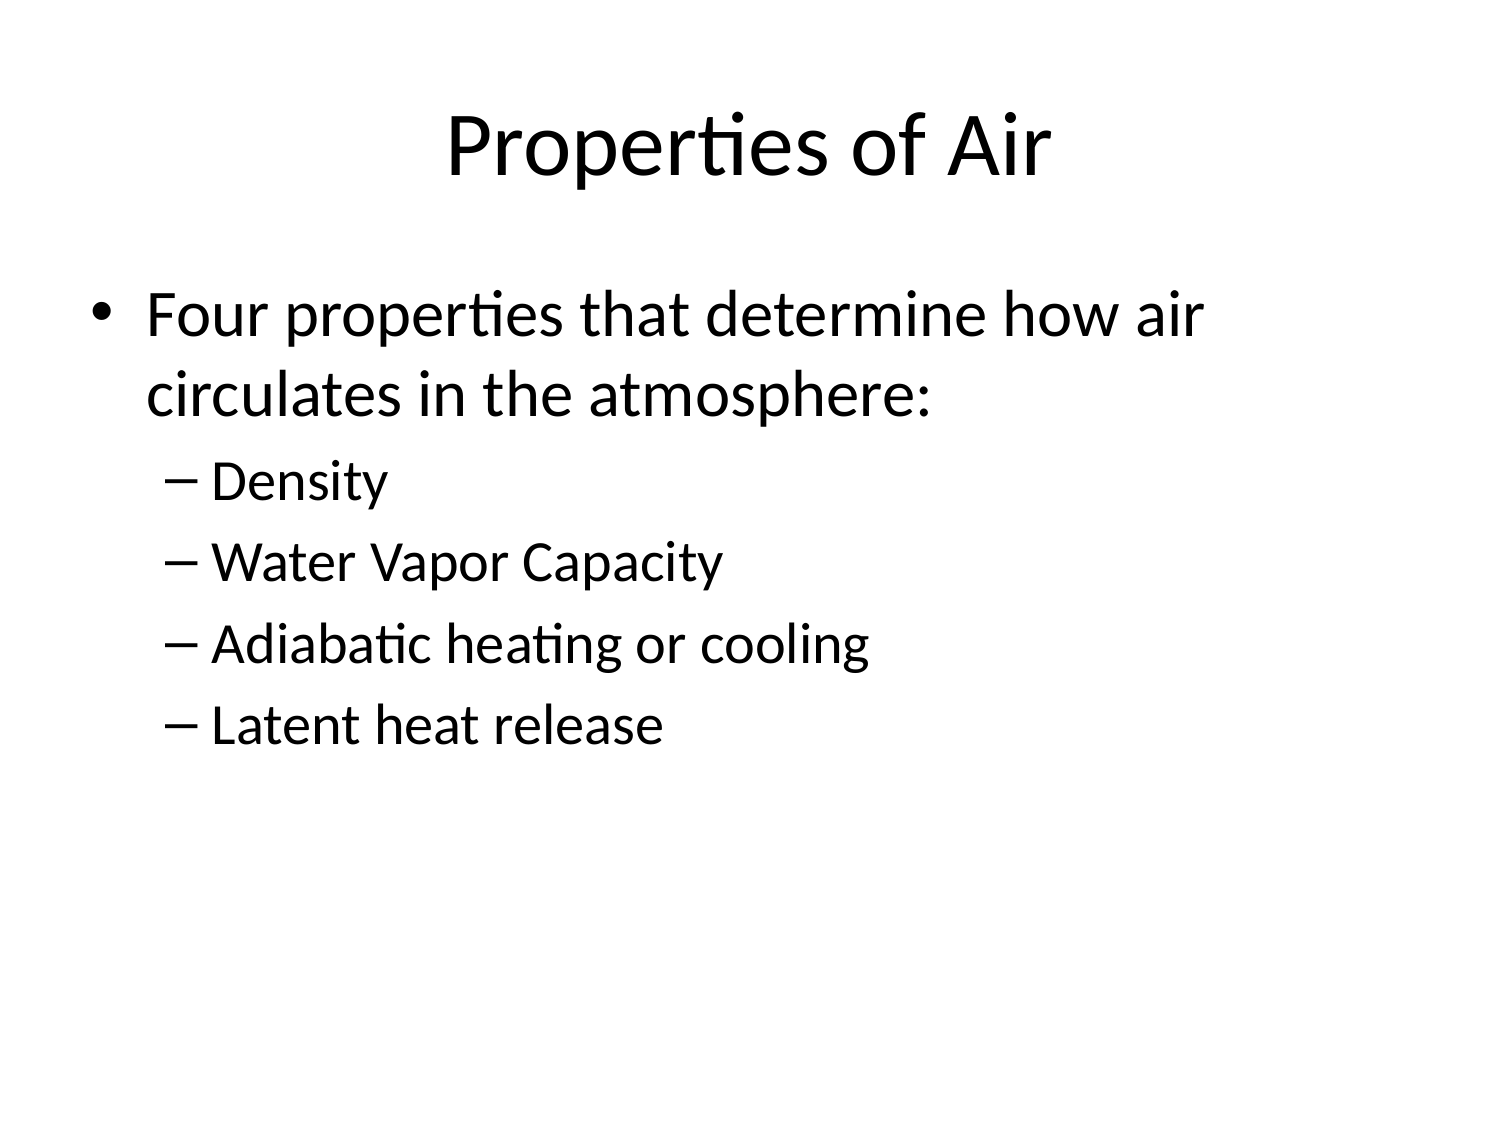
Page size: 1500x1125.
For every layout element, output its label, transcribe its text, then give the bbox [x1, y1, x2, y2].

title Properties of Air [75, 45, 1425, 233]
list Four properties that determine how air circulates in the atmosphere: Density Water Vapor Capacity Adiabatic heating or cooling Latent heat release [75, 262, 1425, 1005]
